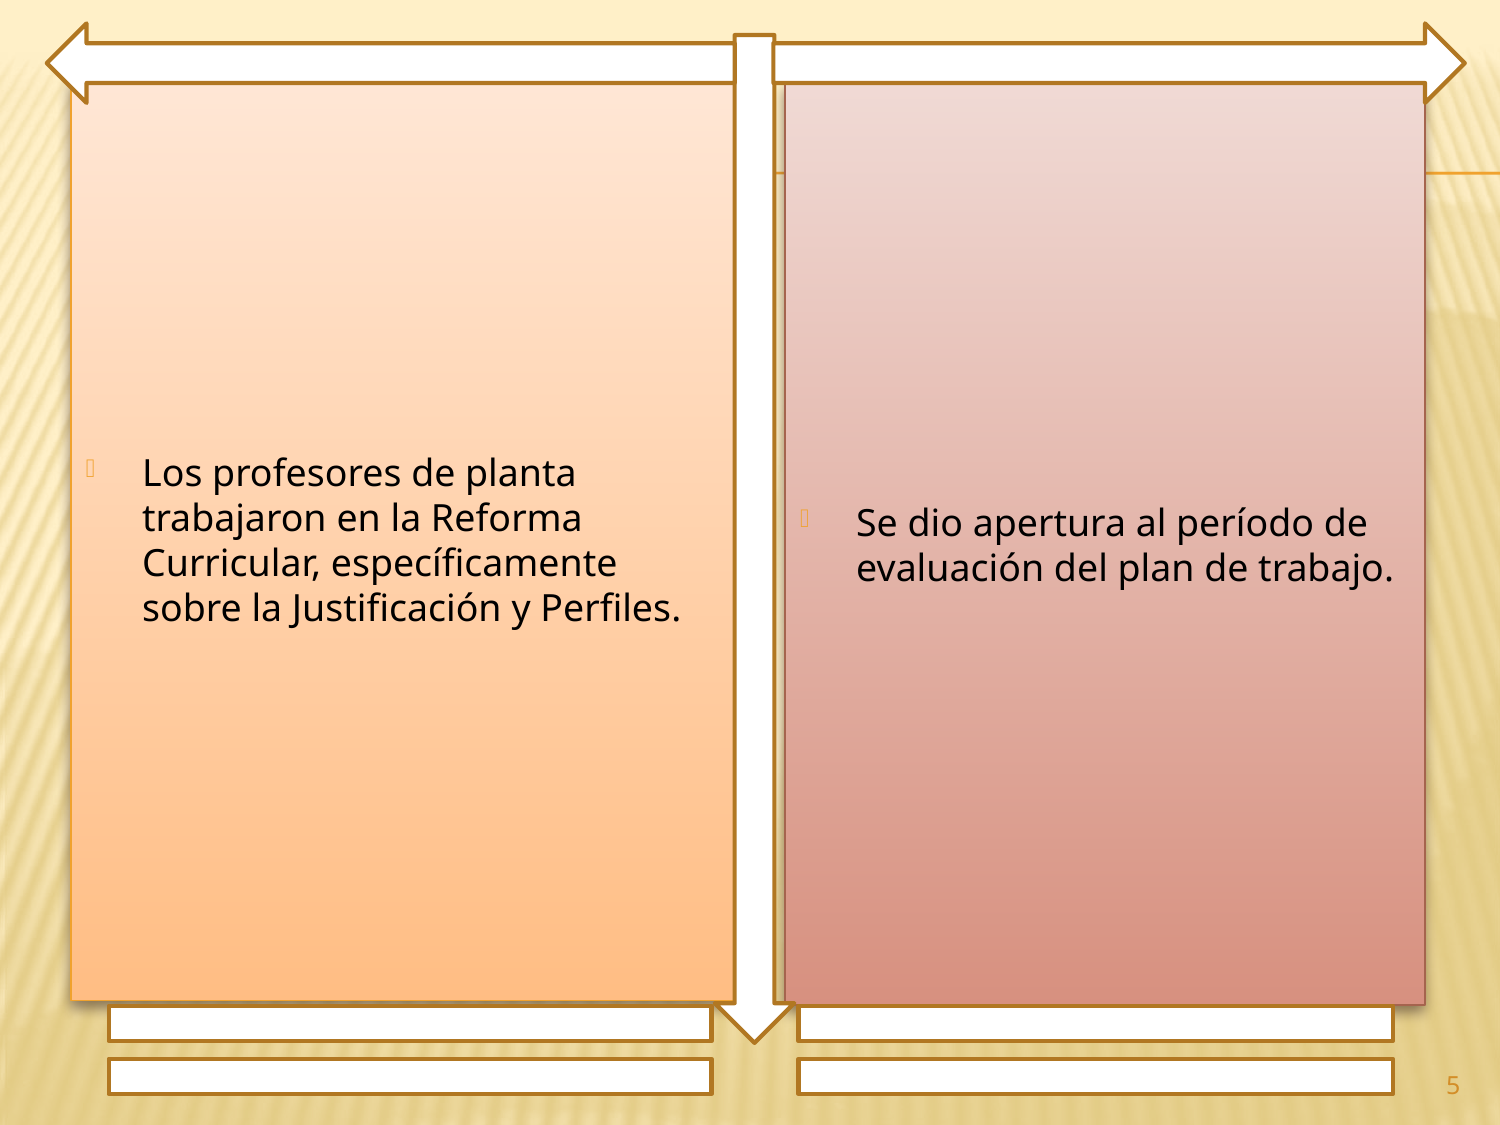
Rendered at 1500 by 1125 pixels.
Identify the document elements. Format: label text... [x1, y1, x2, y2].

list Se dio apertura al período de evaluación del plan de trabajo. [784, 86, 1426, 1006]
text_box [796, 1004, 1395, 1043]
text_box [712, 32, 797, 1046]
text_box [107, 1004, 714, 1043]
list Los profesores de planta trabajaron en la Reforma Curricular, específicamente sobre la Justificación y Perfiles. [70, 86, 732, 1001]
text_box [771, 21, 1467, 105]
text_box [107, 1057, 714, 1096]
text_box [44, 21, 737, 105]
slide_number 5 [1350, 1062, 1475, 1103]
text_box [796, 1057, 1395, 1096]
